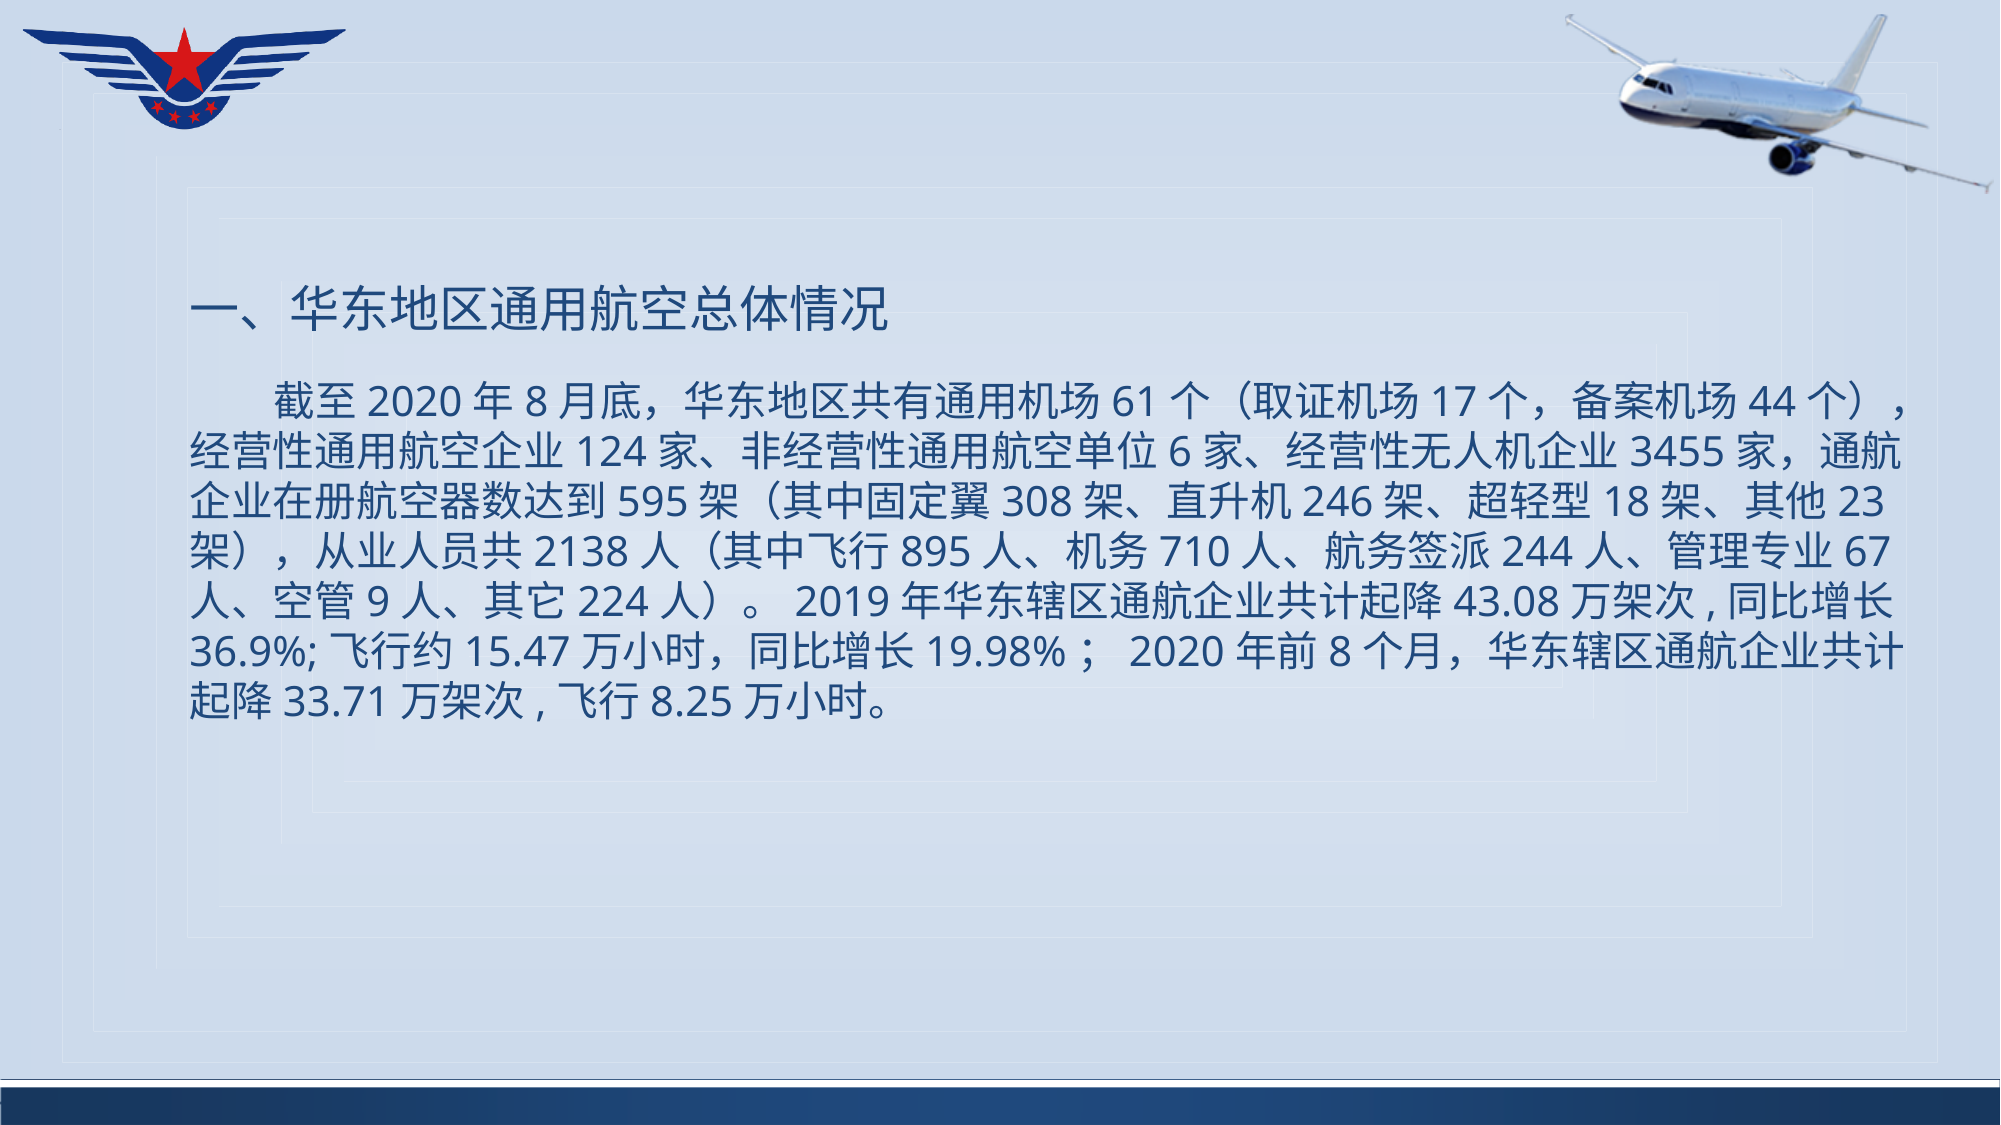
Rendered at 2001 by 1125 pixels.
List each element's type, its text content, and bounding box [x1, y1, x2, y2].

picture [0, 1078, 2001, 1125]
picture [18, 23, 348, 130]
picture [1565, 14, 1994, 194]
list 一、华东地区通用航空总体情况 截至2020年8月底，华东地区共有通用机场61个（取证机场17个，备案机场44个），经营性通用航空企业124家、非经营性通用航空单位6家、经营性无人机企业3455家，通航企业在册航空器数达到595架（其中固定翼308架、直升机246架、超轻型18架、其他23架），从业人员共2138人（其中飞行895人、机务710人、航务签派244人、管理专业67人、空管9人、其它224人）。2019年华东辖区通航企业共计起降43.08万架次,同比增长36.9%;飞行约15.47万小时，同比增长19.98%；2020年前8个月，华东辖区通航企业共计起降33.71万架次,飞行8.25万小时。 [166, 269, 1942, 1056]
